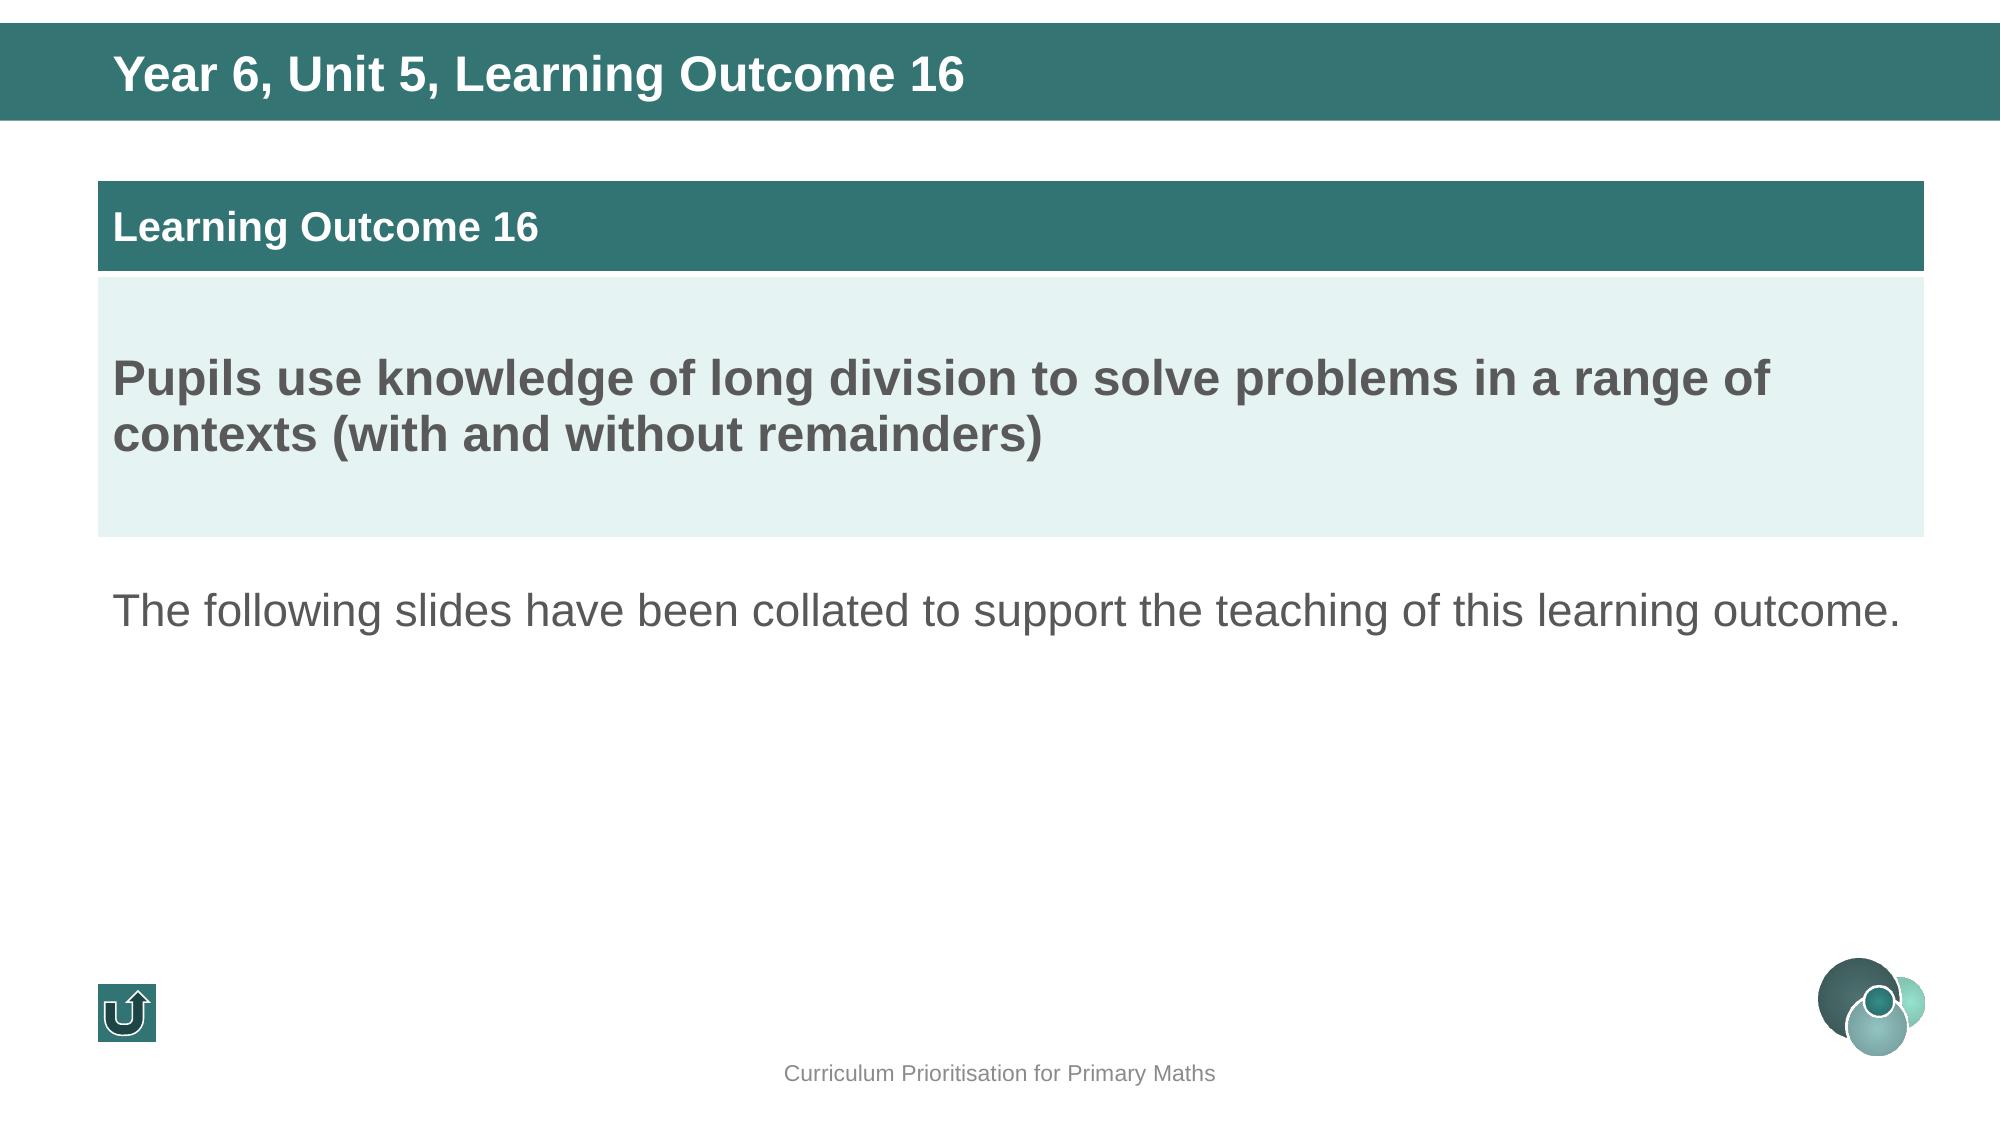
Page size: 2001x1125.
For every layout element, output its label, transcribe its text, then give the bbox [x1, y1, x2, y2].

picture [1818, 958, 1925, 1042]
text_box [96, 983, 157, 1044]
footer Curriculum Prioritisation for Primary Maths [0, 1042, 2000, 1103]
table_cell Pupils use knowledge of long division to solve problems in a range of contexts (with and without remainders) [98, 277, 1924, 537]
text_box The following slides have been collated to support the teaching of this learning outcome. [97, 562, 1925, 677]
text_box Year 6, Unit 5, Learning Outcome 16 [97, 40, 1945, 111]
table_header Learning Outcome 16 [98, 181, 1924, 271]
